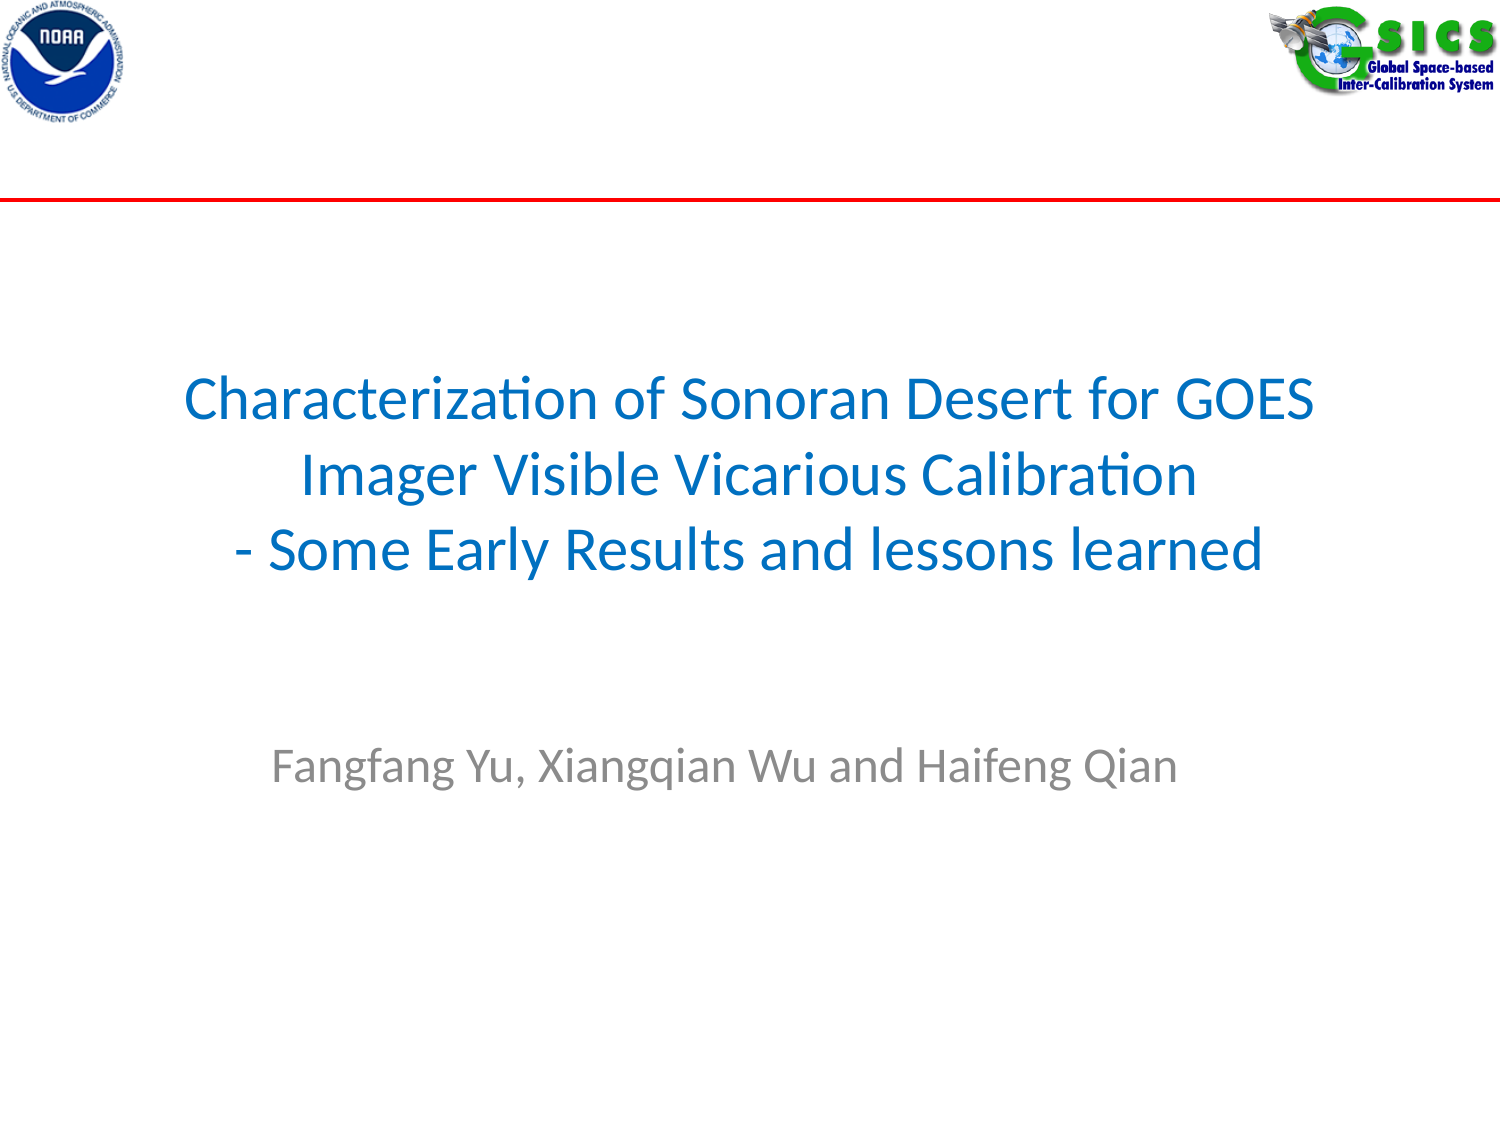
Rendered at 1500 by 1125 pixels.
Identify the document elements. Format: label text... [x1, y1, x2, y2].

picture [1262, 0, 1500, 97]
title Characterization of Sonoran Desert for GOES Imager Visible Vicarious Calibration - Some Early Results and lessons learned [112, 349, 1388, 591]
subtitle Fangfang Yu, Xiangqian Wu and Haifeng Qian [62, 725, 1388, 850]
picture [0, 0, 125, 124]
